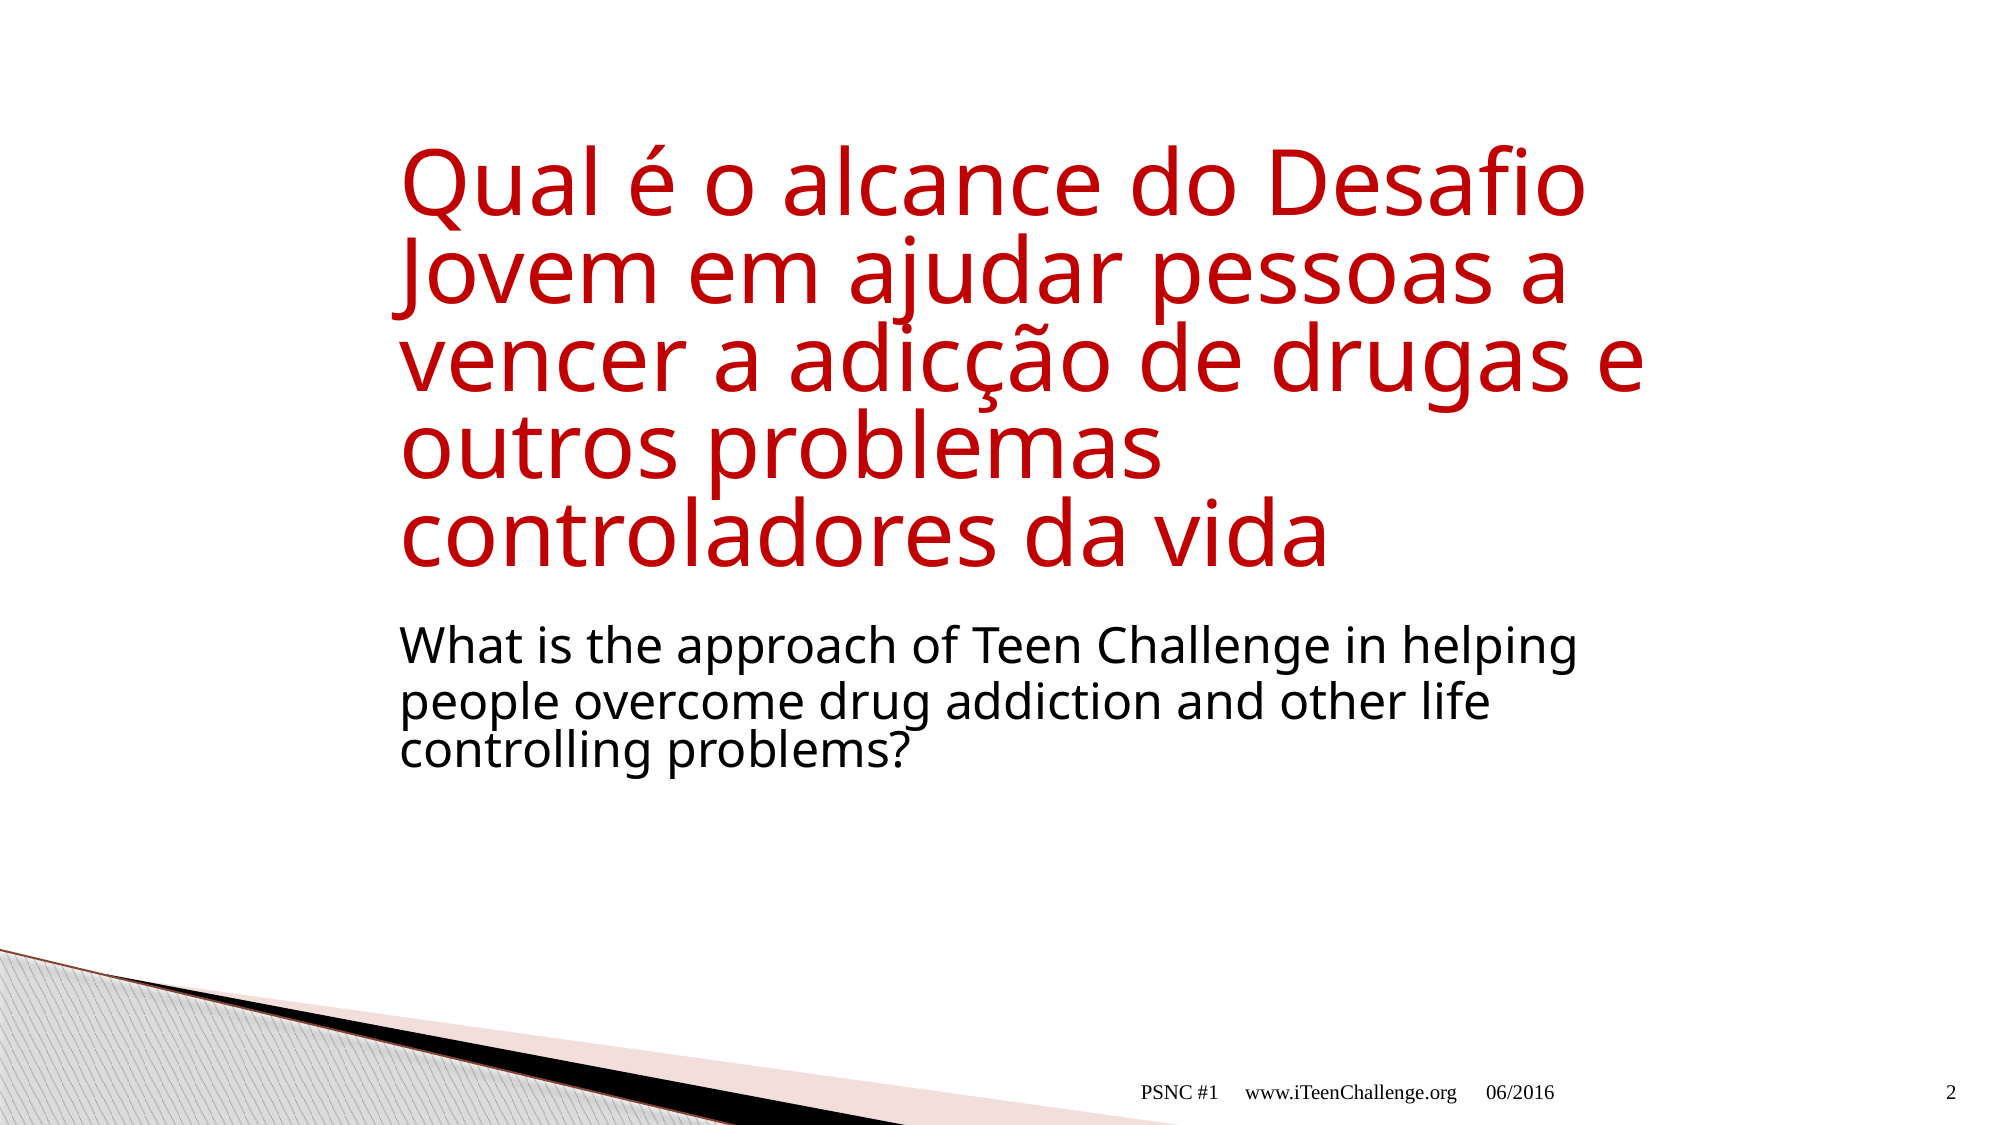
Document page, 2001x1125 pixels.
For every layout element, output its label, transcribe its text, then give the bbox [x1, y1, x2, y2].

footer PSNC #1 www.iTeenChallenge.org [957, 1051, 1473, 1112]
slide_number 2 [1891, 1051, 1972, 1112]
list Qual é o alcance do Desafio Jovem em ajudar pessoas a vencer a adicção de drugas e outros problemas controladores da vida What is the approach of Teen Challenge in helping people overcome drug addiction and other life controlling problems? [324, 137, 1675, 1125]
slide_number 06/2016 [1473, 1051, 1891, 1112]
